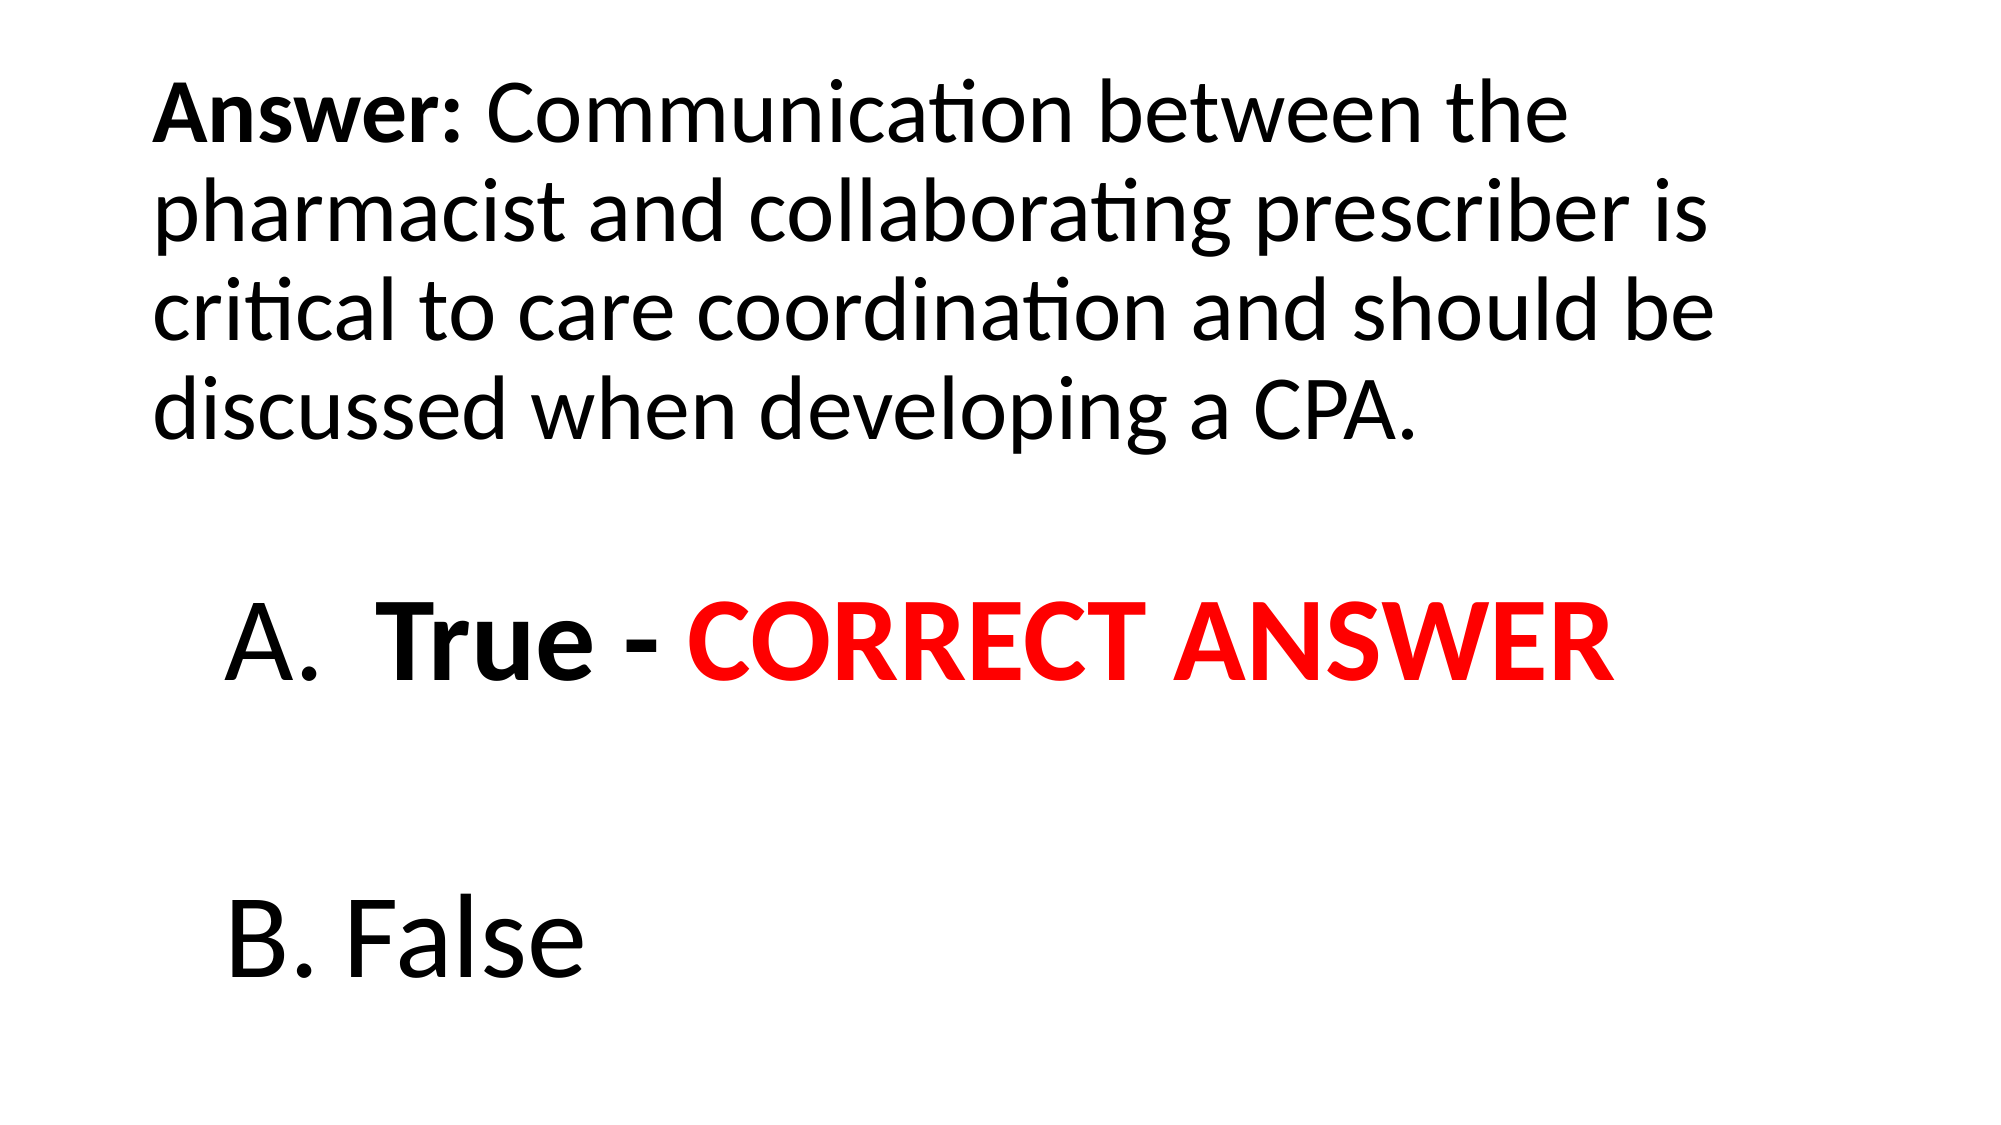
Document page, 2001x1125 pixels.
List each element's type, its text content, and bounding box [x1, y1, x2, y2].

list True - CORRECT ANSWER False [137, 414, 1863, 1014]
title Answer: Communication between the pharmacist and collaborating prescriber is critical to care coordination and should be discussed when developing a CPA. [137, 103, 1863, 414]
